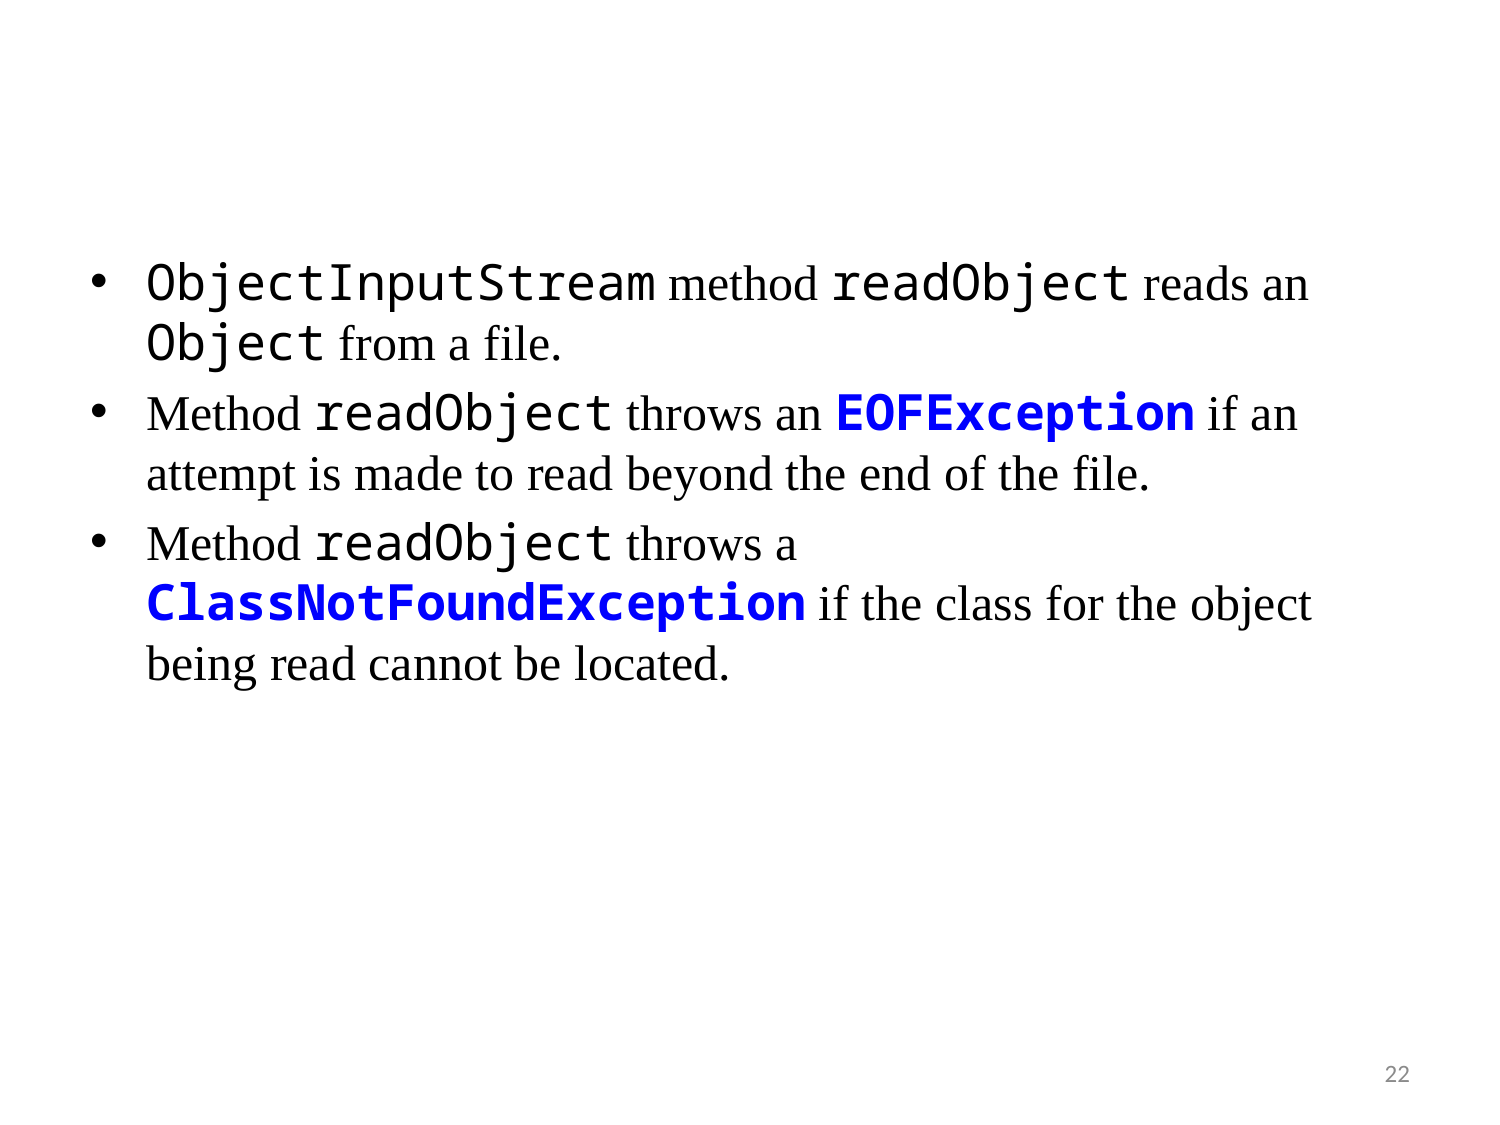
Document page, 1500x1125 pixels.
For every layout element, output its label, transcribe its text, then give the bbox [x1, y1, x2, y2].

text_box ObjectInputStream method readObject reads an Object from a file. Method readObject throws an EOFException if an attempt is made to read beyond the end of the file. Method readObject throws a ClassNotFoundException if the class for the object being read cannot be located. [74, 242, 1425, 986]
slide_number 22 [1074, 1042, 1425, 1103]
